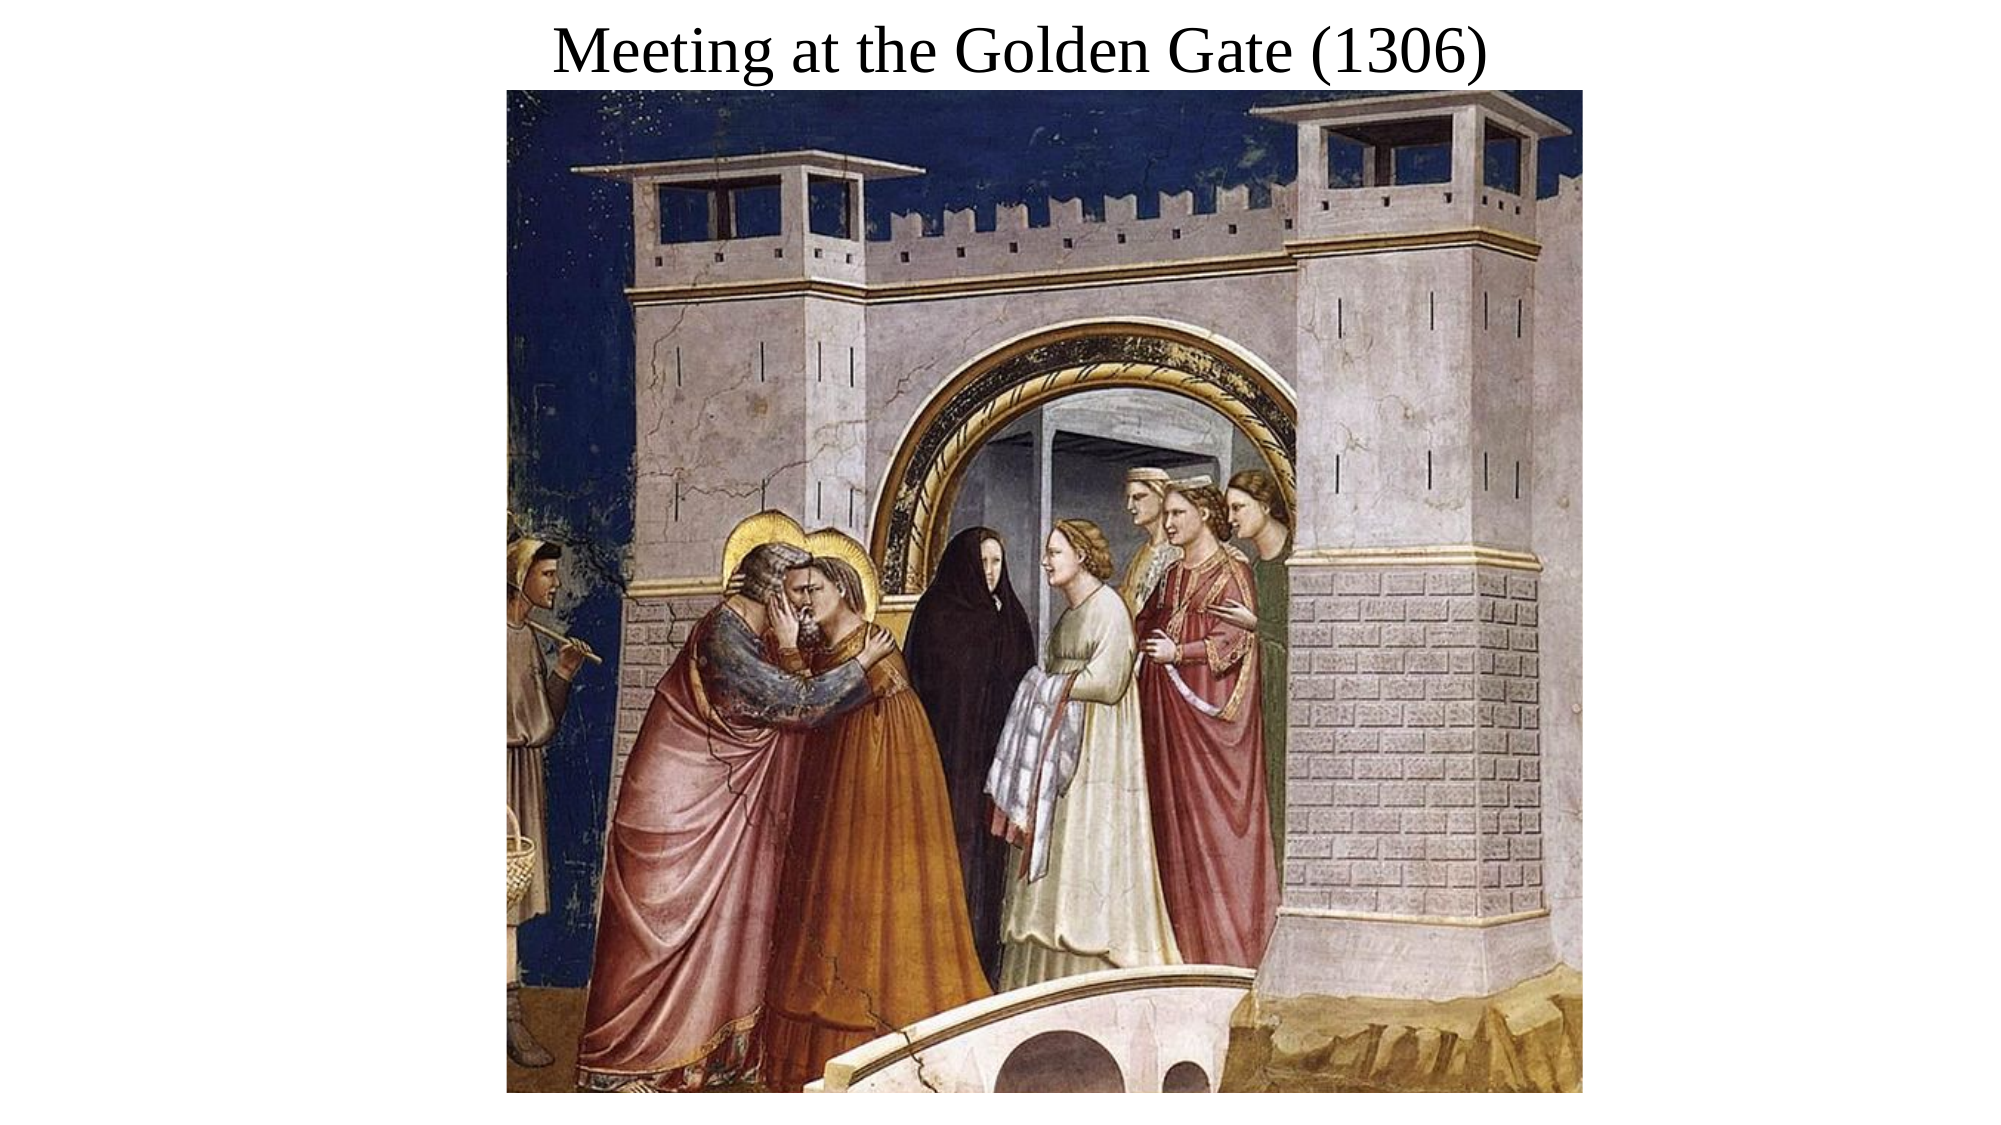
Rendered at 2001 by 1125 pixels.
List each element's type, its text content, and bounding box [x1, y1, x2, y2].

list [506, 90, 1583, 1093]
title Meeting at the Golden Gate (1306) [180, 7, 1863, 94]
